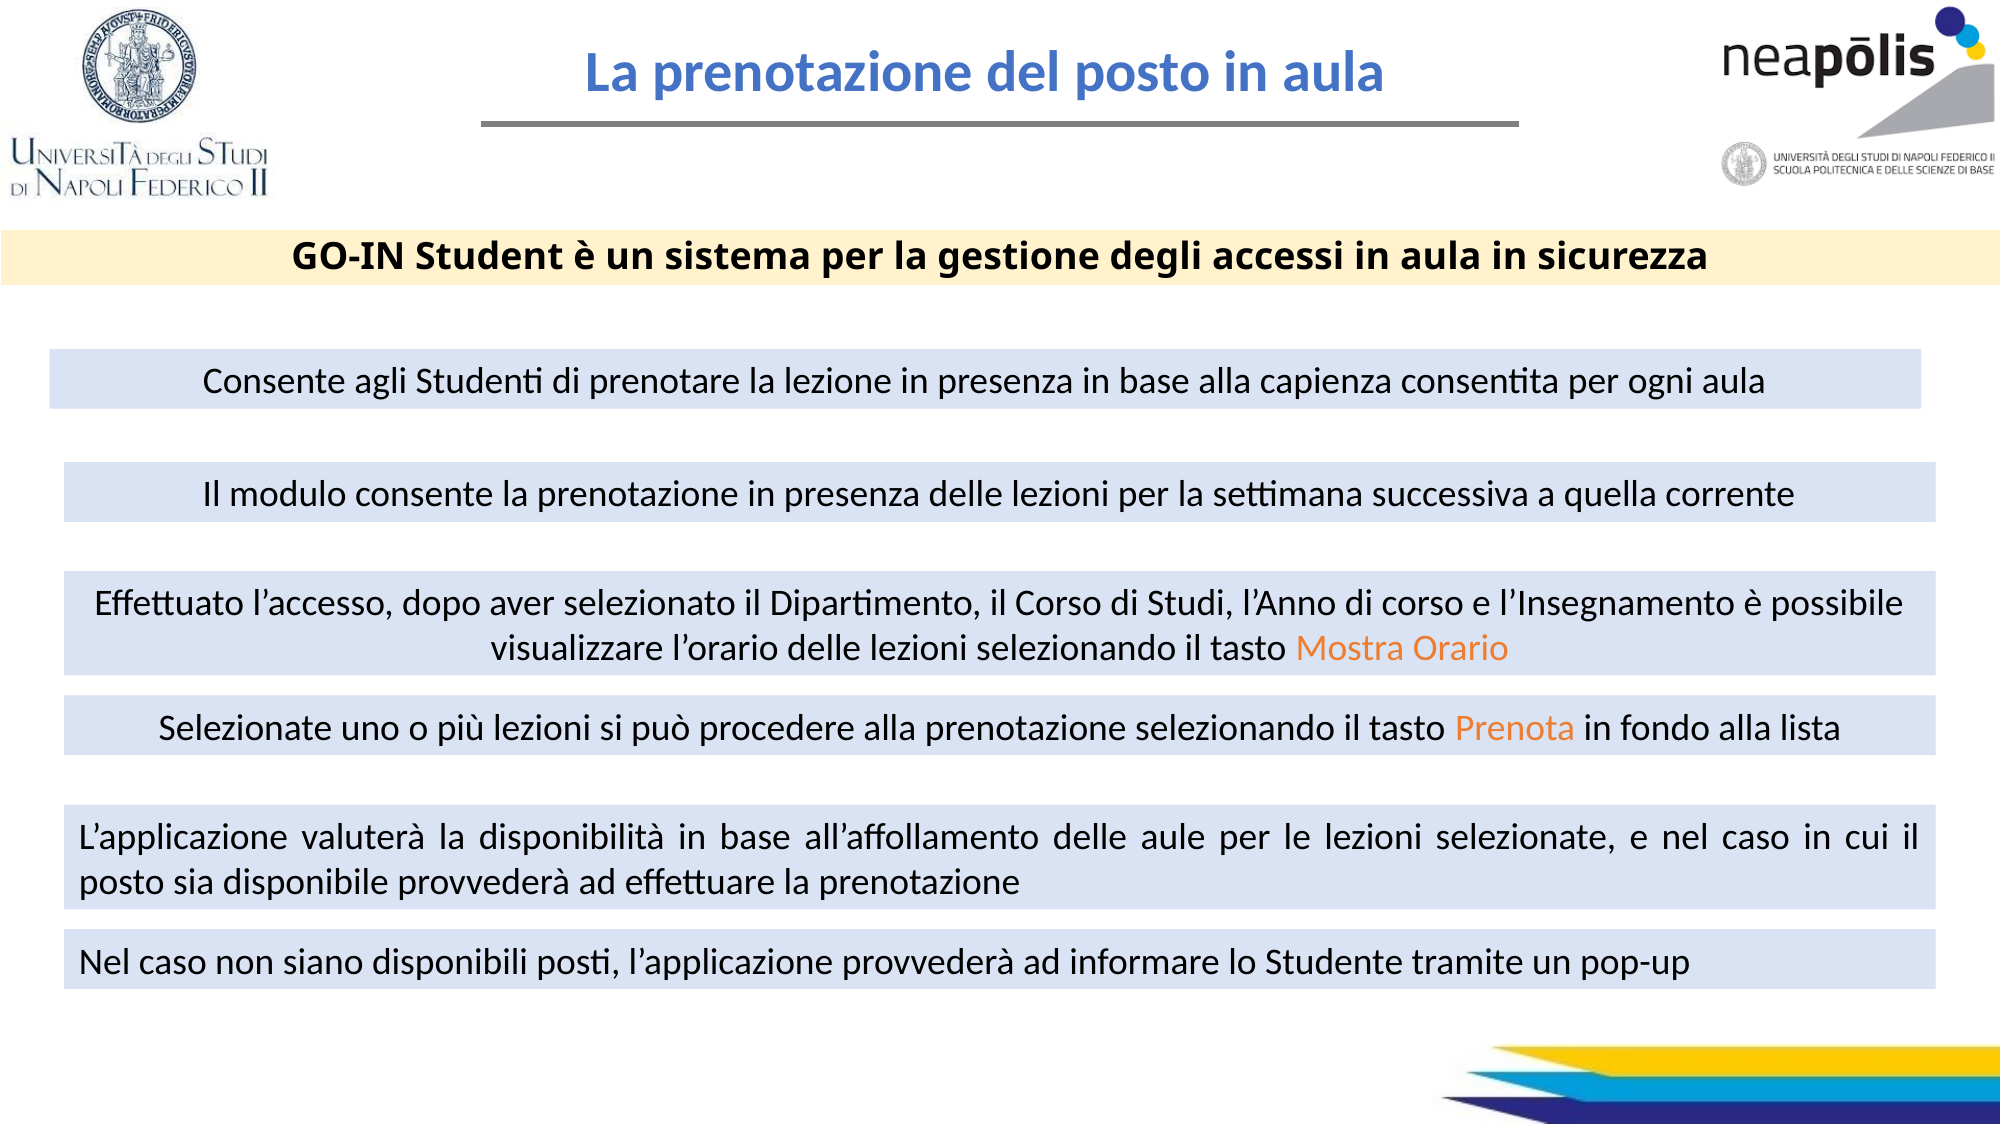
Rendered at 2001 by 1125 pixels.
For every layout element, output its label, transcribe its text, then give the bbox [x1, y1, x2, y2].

picture [1716, 0, 2000, 192]
text_box Nel caso non siano disponibili posti, l’applicazione provvederà ad informare lo Studente tramite un pop-up [64, 929, 1936, 989]
text_box Il modulo consente la prenotazione in presenza delle lezioni per la settimana successiva a quella corrente [64, 462, 1936, 522]
text_box Consente agli Studenti di prenotare la lezione in presenza in base alla capienza consentita per ogni aula [49, 349, 1922, 409]
text_box Effettuato l’accesso, dopo aver selezionato il Dipartimento, il Corso di Studi, l’Anno di corso e l’Insegnamento è possibile visualizzare l’orario delle lezioni selezionando il tasto Mostra Orario [64, 570, 1936, 676]
picture [1432, 1044, 2000, 1125]
picture [0, 7, 280, 204]
text_box La prenotazione del posto in aula [280, 7, 1716, 112]
text_box Selezionate uno o più lezioni si può procedere alla prenotazione selezionando il tasto Prenota in fondo alla lista [64, 695, 1936, 756]
text_box L’applicazione valuterà la disponibilità in base all’affollamento delle aule per le lezioni selezionate, e nel caso in cui il posto sia disponibile provvederà ad effettuare la prenotazione [64, 804, 1936, 910]
text_box GO-IN Student è un sistema per la gestione degli accessi in aula in sicurezza [1, 229, 2000, 286]
